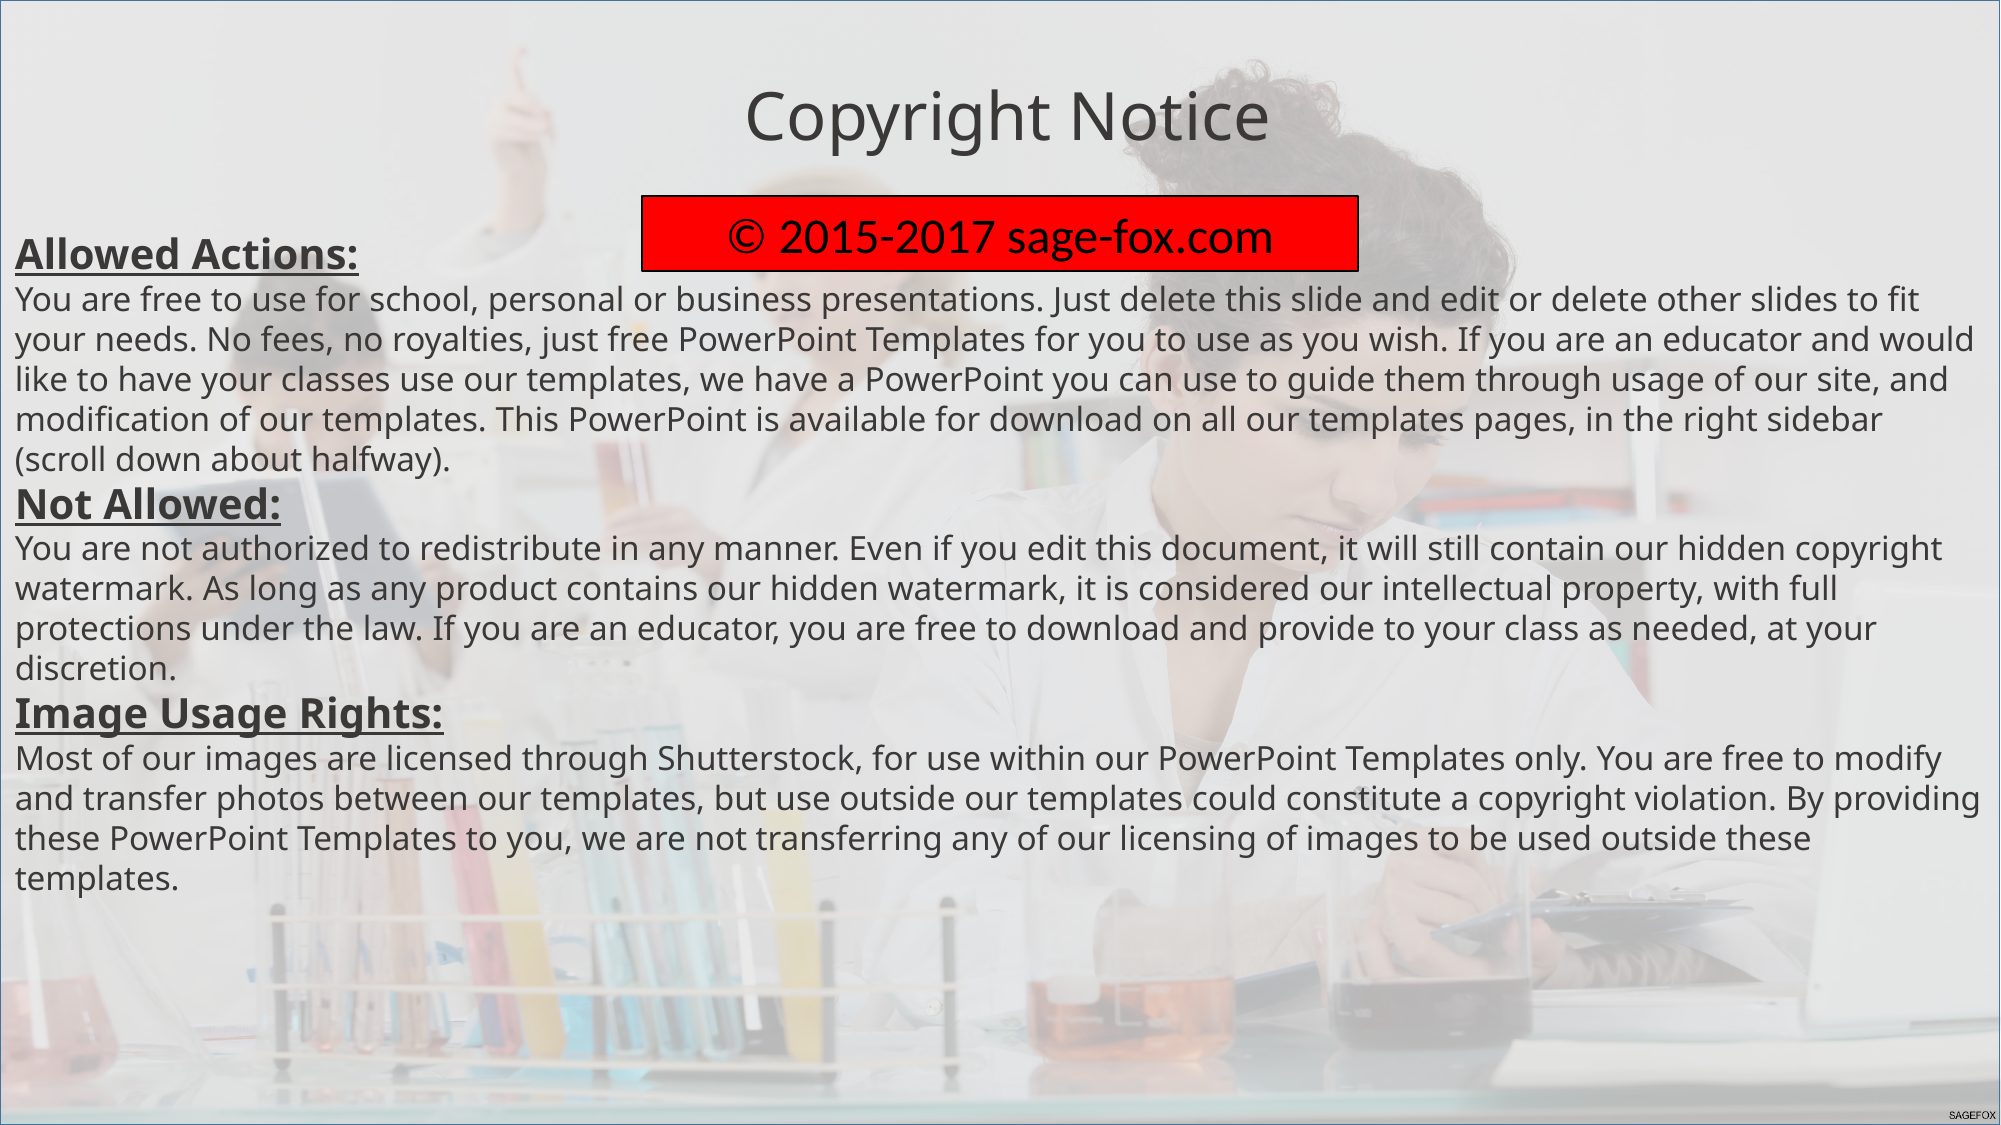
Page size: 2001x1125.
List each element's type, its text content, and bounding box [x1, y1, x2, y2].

title Copyright Notice [493, 60, 1524, 178]
text_box Allowed Actions: You are free to use for school, personal or business presentations. Just delete this slide and edit or delete other slides to fit your needs. No fees, no royalties, just free PowerPoint Templates for you to use as you wish. If you are an educator and would like to have your classes use our templates, we have a PowerPoint you can use to guide them through usage of our site, and modification of our templates. This PowerPoint is available for download on all our templates pages, in the right sidebar (scroll down about halfway). Not Allowed: You are not authorized to redistribute in any manner. Even if you edit this document, it will still contain our hidden copyright watermark. As long as any product contains our hidden watermark, it is considered our intellectual property, with full protections under the law. If you are an educator, you are free to download and provide to your class as needed, at your discretion. Image Usage Rights: Most of our images are licensed through Shutterstock, for use within our PowerPoint Templates only. You are free to modify and transfer photos between our templates, but use outside our templates could constitute a copyright violation. By providing these PowerPoint Templates to you, we are not transferring any of our licensing of images to be used outside these templates. [0, 0, 2000, 1125]
text_box © 2015-2017 sage-fox.com [641, 196, 1358, 272]
